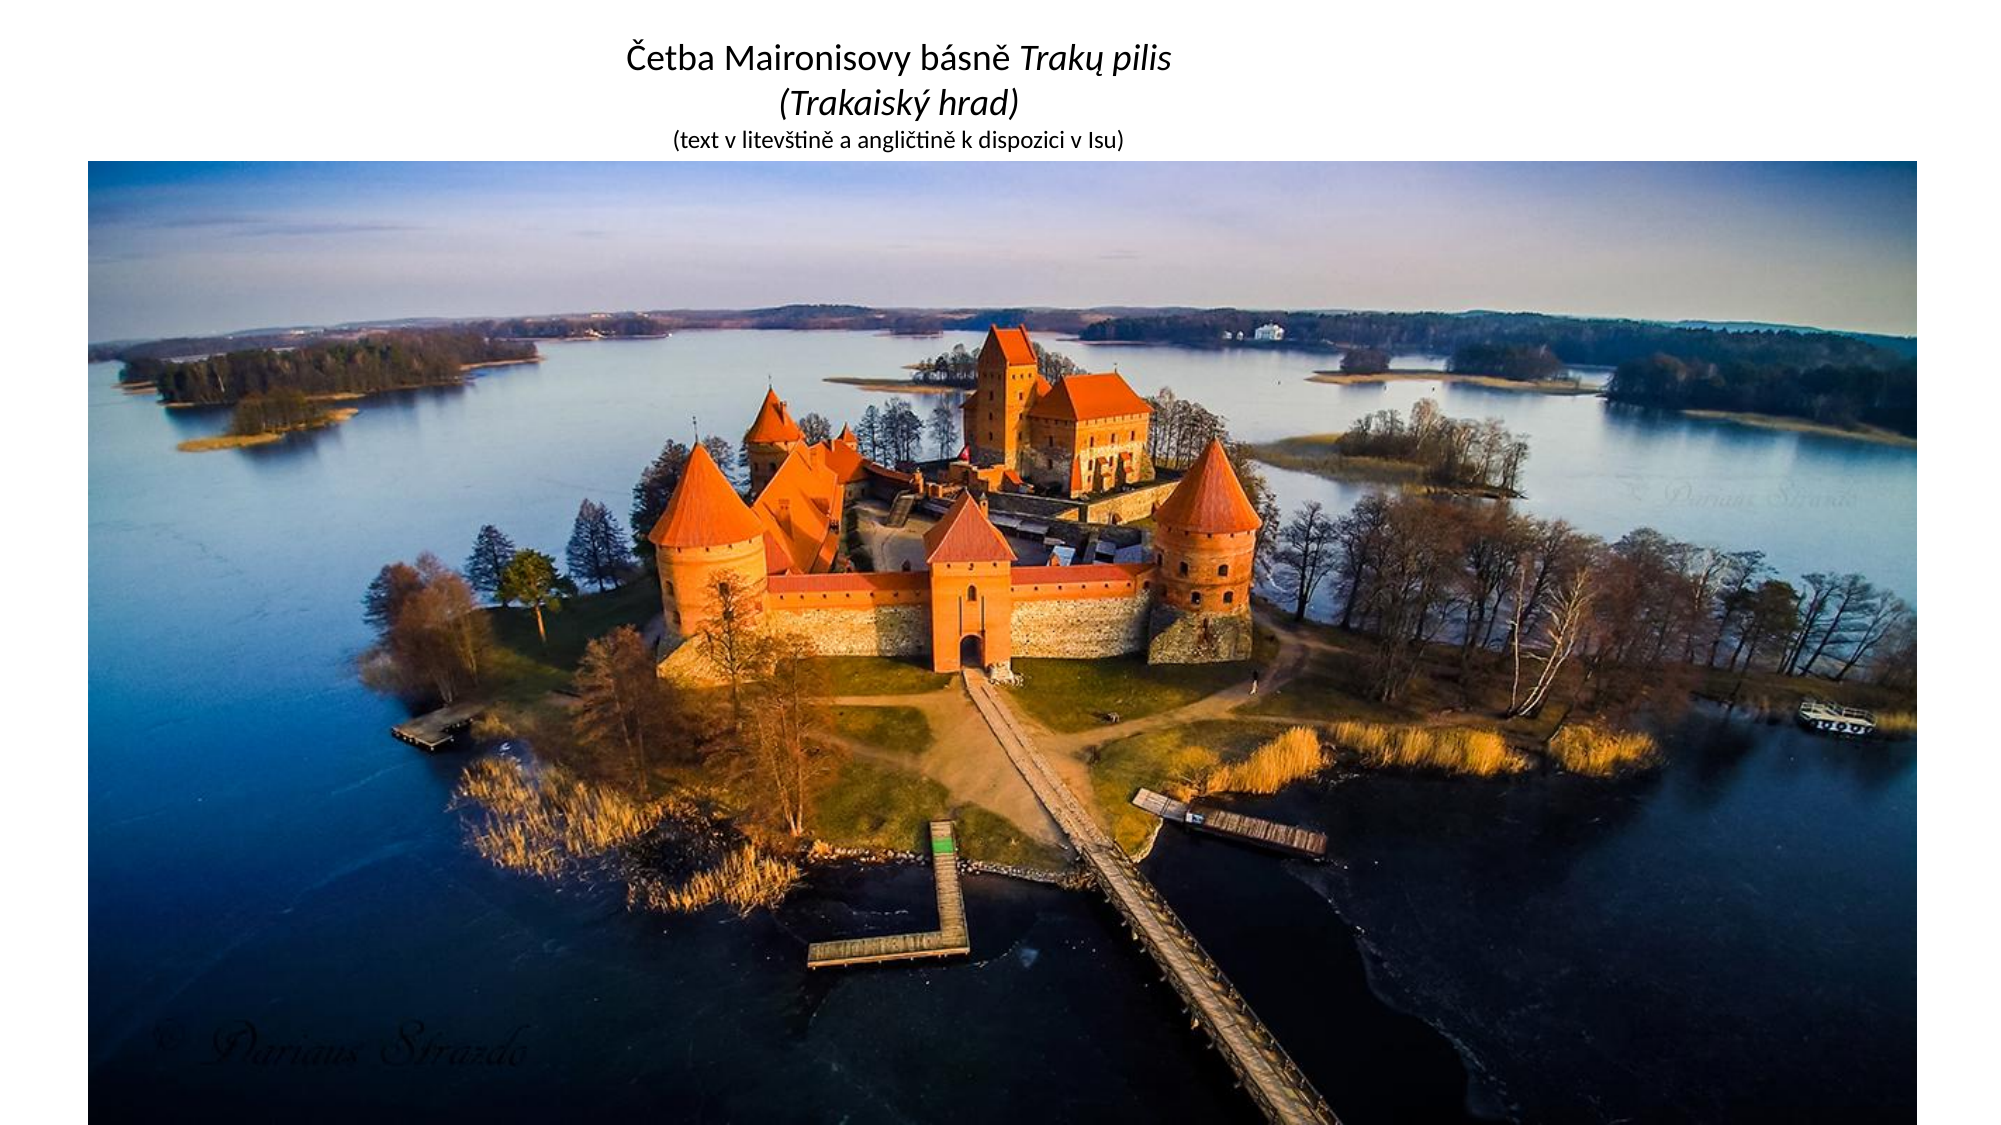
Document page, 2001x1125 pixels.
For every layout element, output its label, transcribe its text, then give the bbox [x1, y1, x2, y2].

picture [88, 161, 1917, 1125]
text_box Četba Maironisovy básně Trakų pilis (Trakaiský hrad) (text v litevštině a angličtině k dispozici v Isu) [538, 25, 1260, 161]
